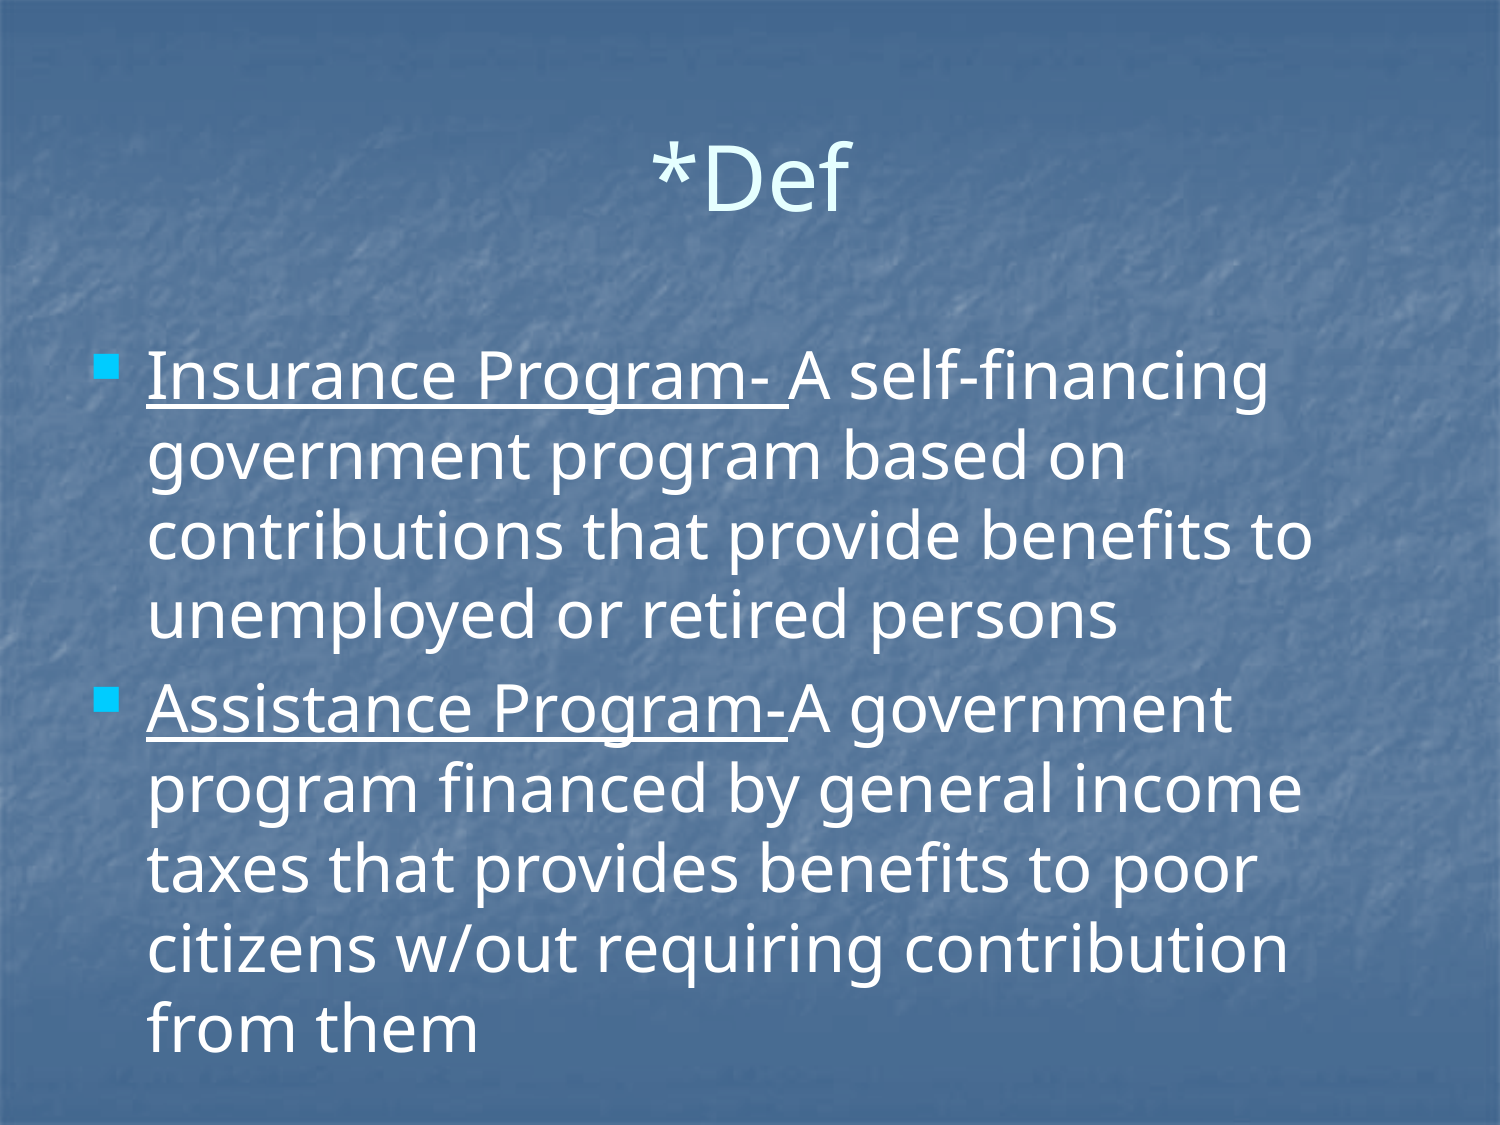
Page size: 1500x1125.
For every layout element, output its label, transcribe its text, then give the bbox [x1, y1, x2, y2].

list Insurance Program- A self-financing government program based on contributions that provide benefits to unemployed or retired persons Assistance Program-A government program financed by general income taxes that provides benefits to poor citizens w/out requiring contribution from them [75, 324, 1425, 1000]
title *Def [75, 62, 1425, 288]
